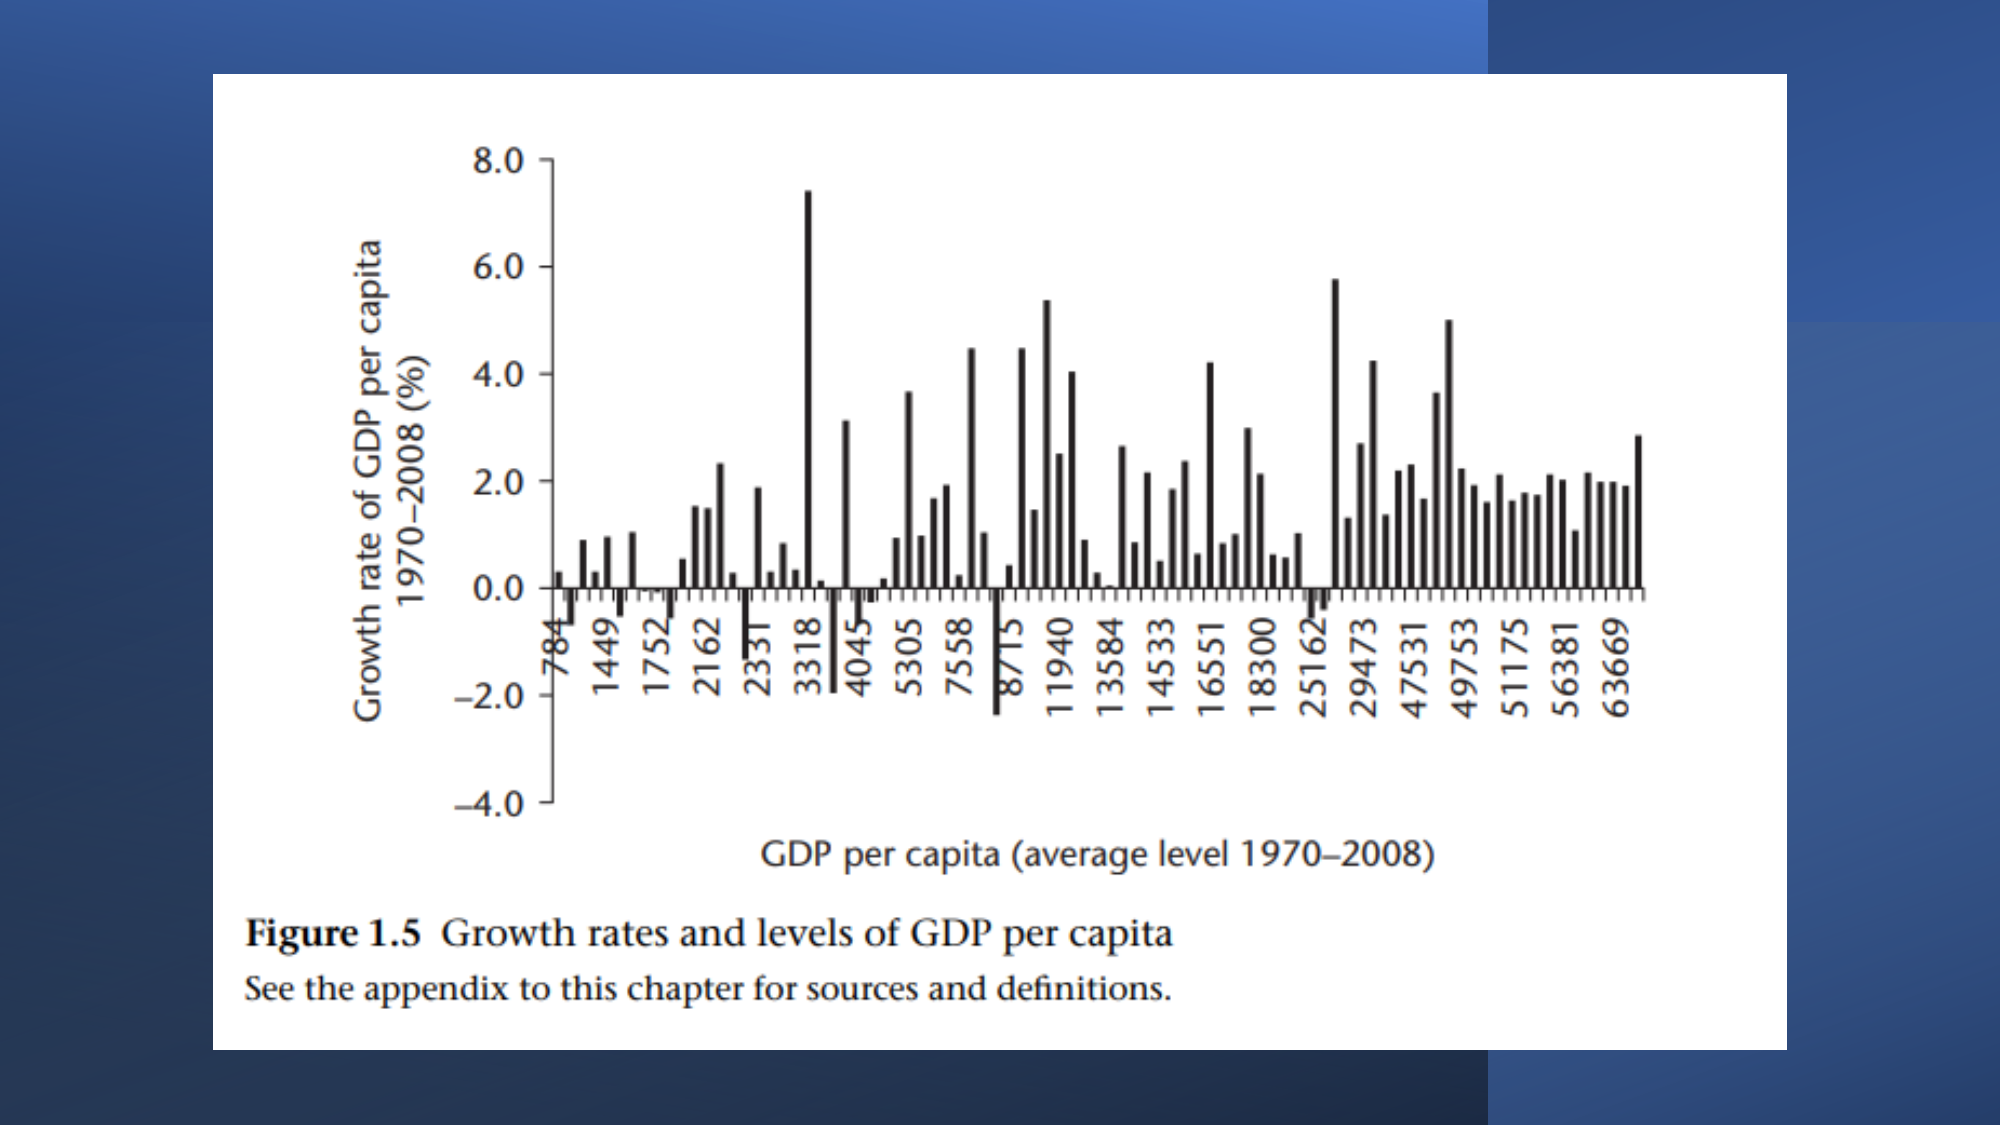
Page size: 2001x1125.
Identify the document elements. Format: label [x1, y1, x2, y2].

text_box [1489, 0, 2000, 321]
text_box [0, 0, 1489, 321]
text_box [0, 321, 2000, 1125]
picture [213, 74, 1787, 1050]
